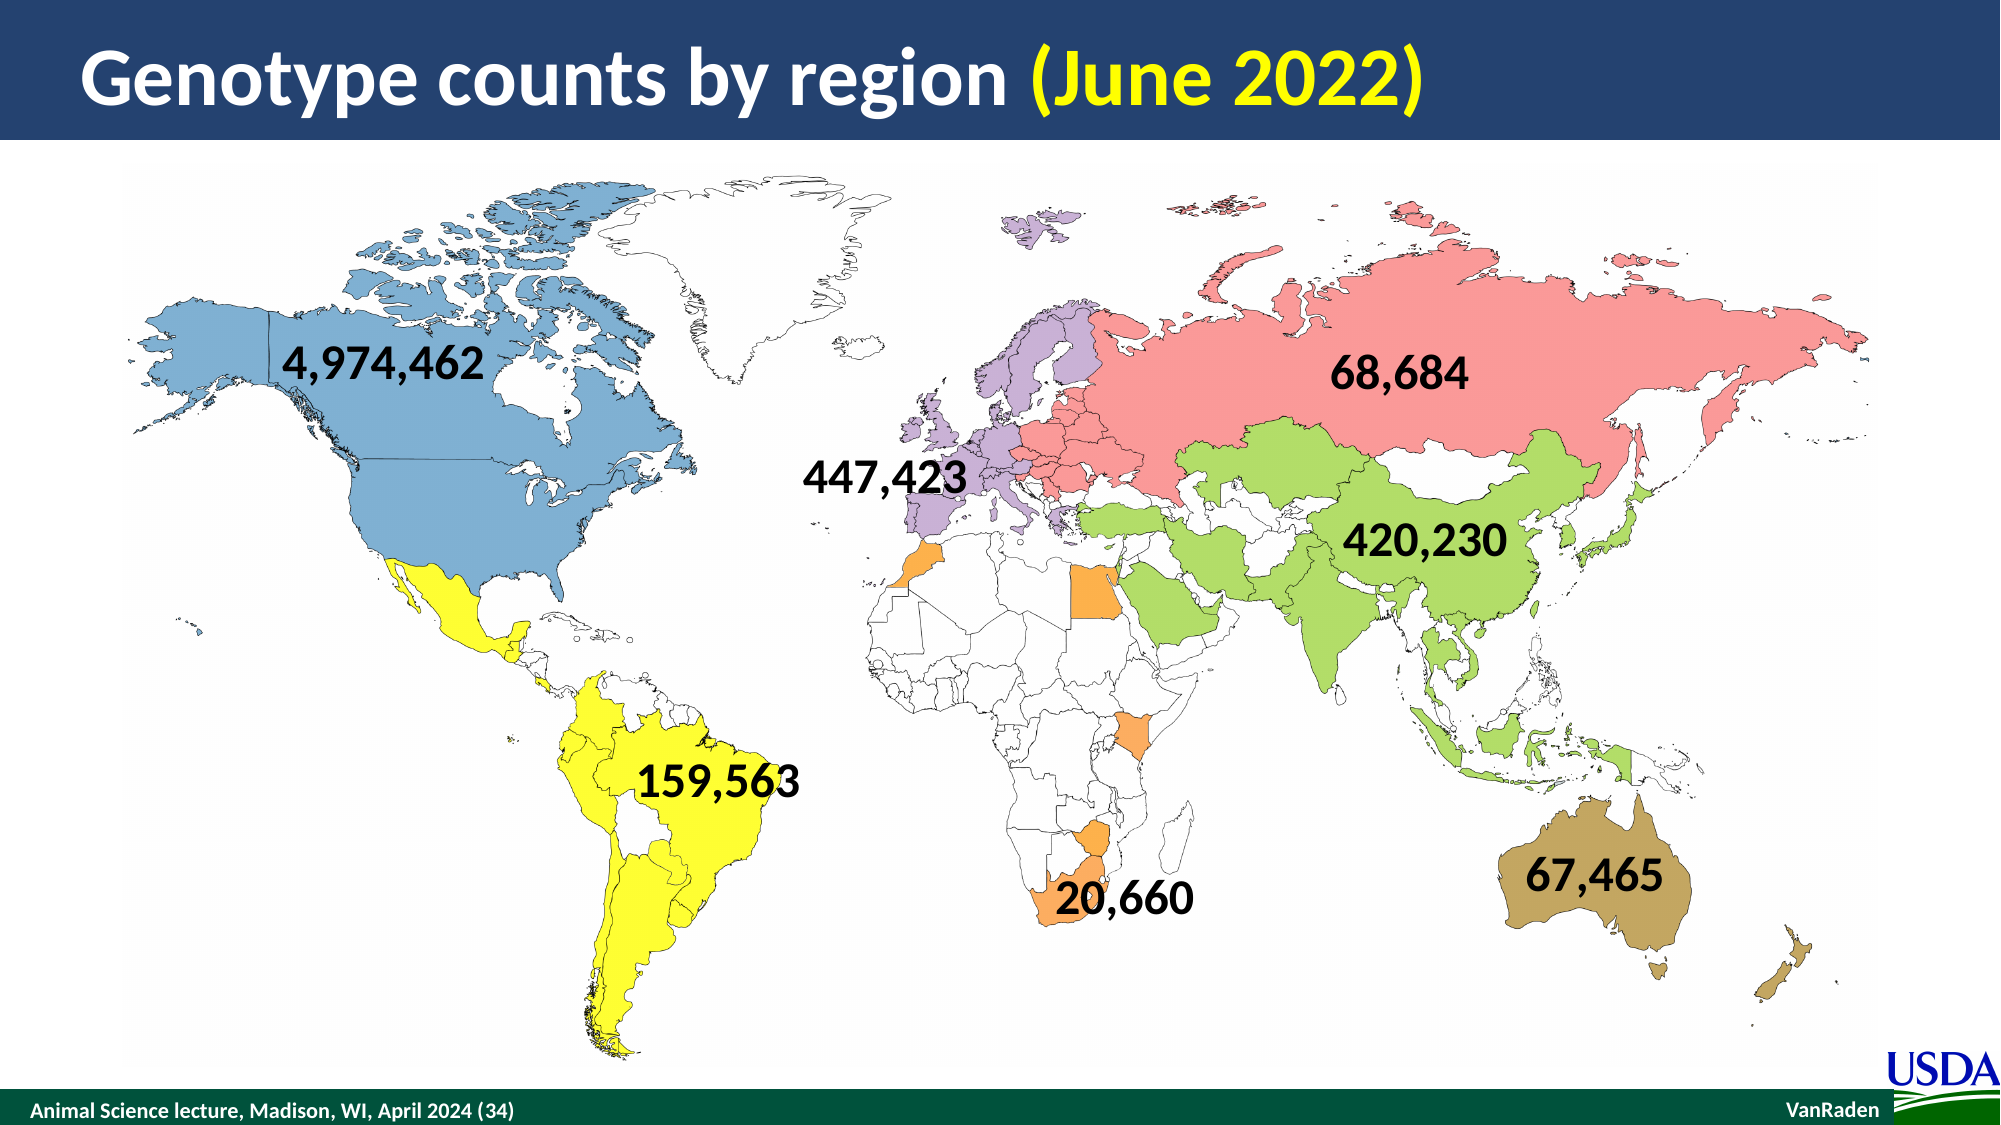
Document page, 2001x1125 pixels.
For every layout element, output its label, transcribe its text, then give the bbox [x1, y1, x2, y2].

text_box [122, 163, 1878, 1067]
picture [1887, 1051, 2000, 1125]
title Genotype counts by region (June 2022) [80, 20, 1920, 125]
